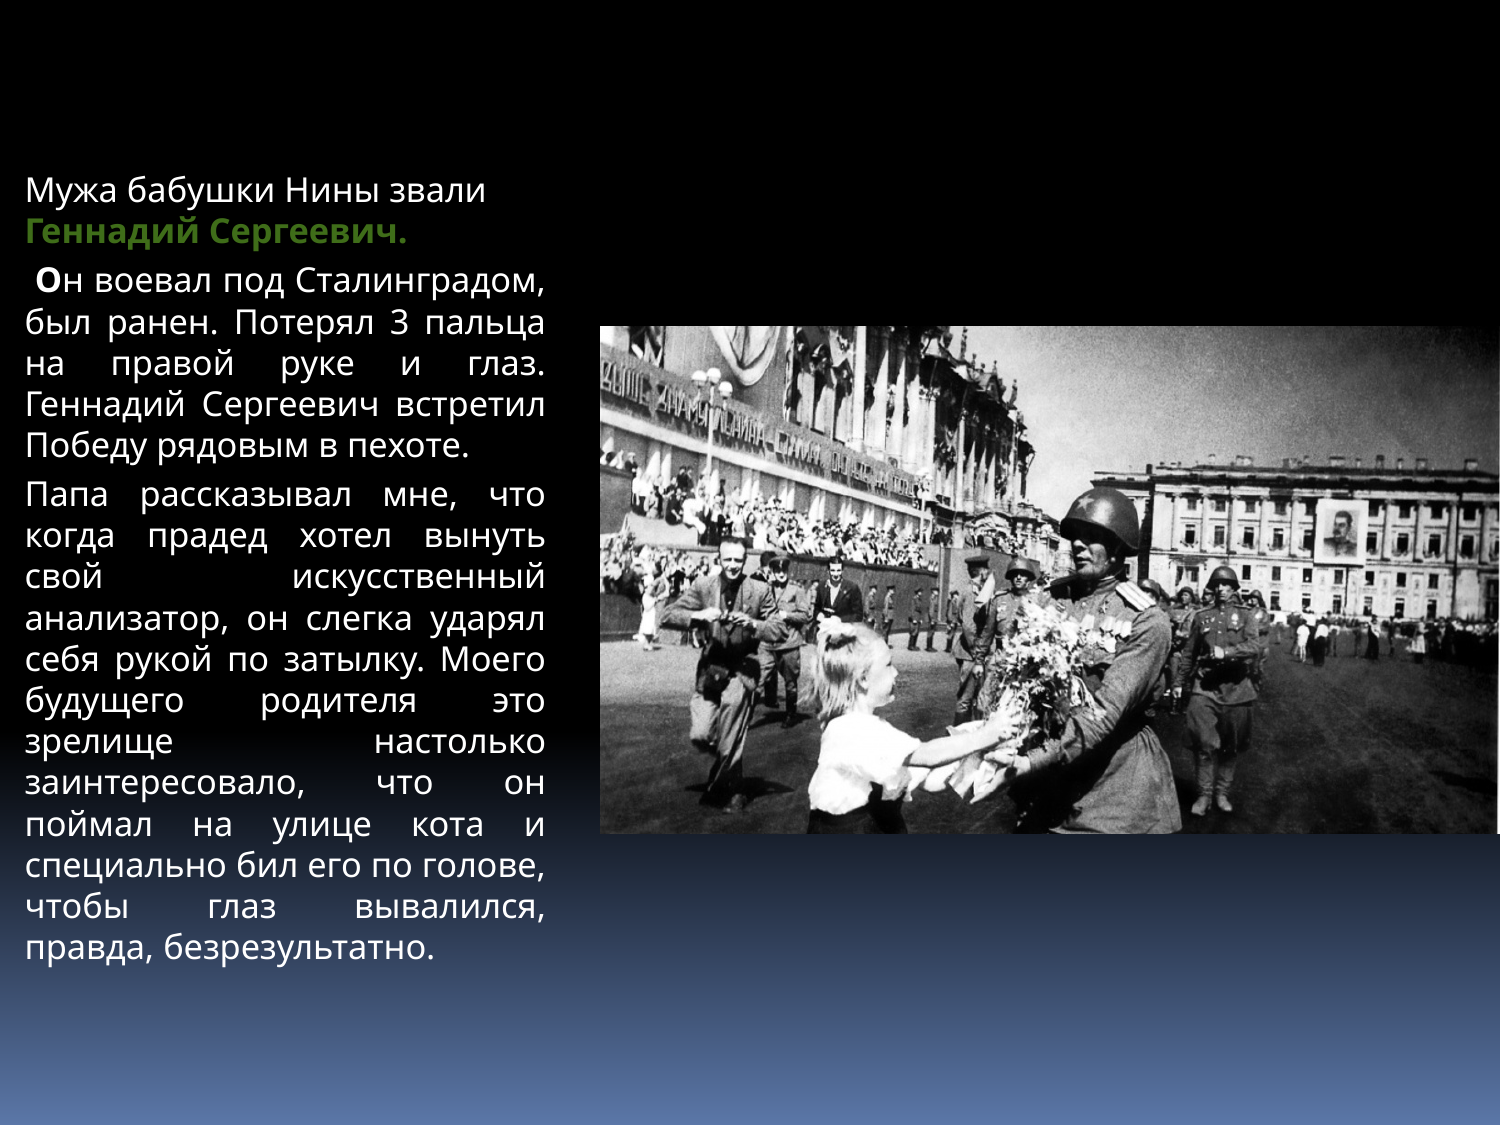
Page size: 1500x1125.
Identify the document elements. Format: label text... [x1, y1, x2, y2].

list Мужа бабушки Нины звали Геннадий Сергеевич. Он воевал под Сталинградом, был ранен. Потерял 3 пальца на правой руке и глаз. Геннадий Сергеевич встретил Победу рядовым в пехоте. Папа рассказывал мне, что когда прадед хотел вынуть свой искусственный анализатор, он слегка ударял себя рукой по затылку. Моего будущего родителя это зрелище настолько заинтересовало, что он поймал на улице кота и специально бил его по голове, чтобы глаз вывалился, правда, безрезультатно. [0, 160, 561, 986]
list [599, 325, 1500, 835]
